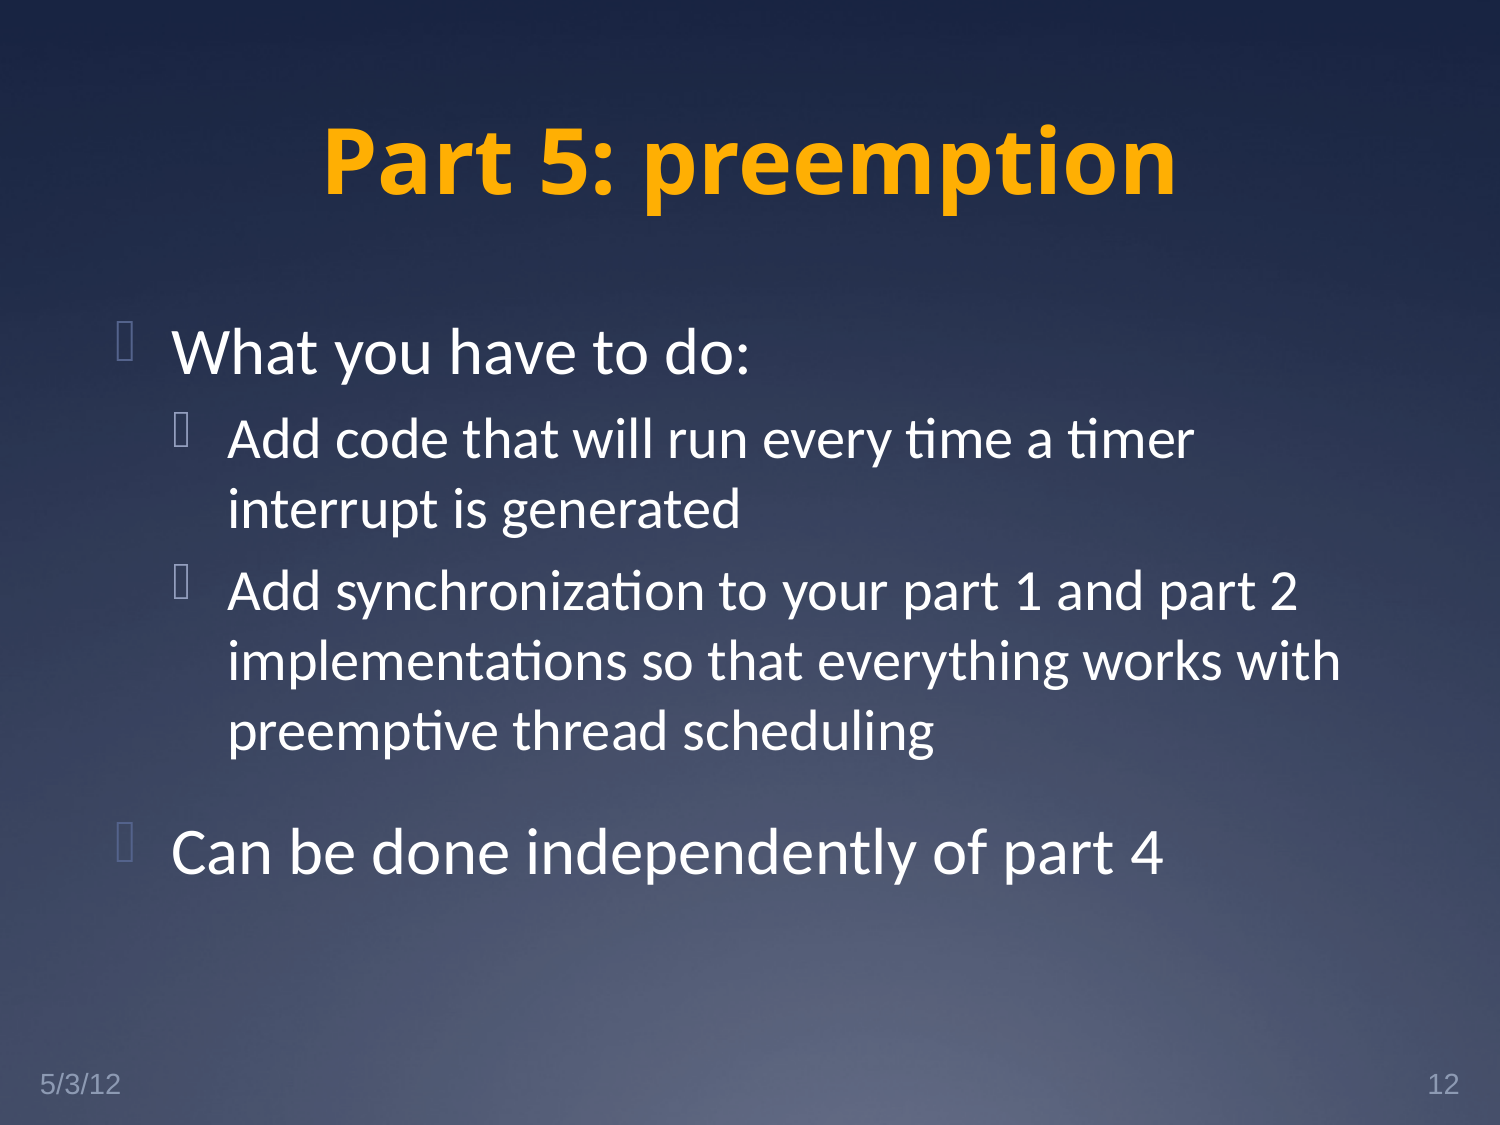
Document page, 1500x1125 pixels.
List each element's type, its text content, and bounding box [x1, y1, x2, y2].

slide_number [24, 1052, 288, 1113]
slide_number 12 [1374, 1052, 1475, 1113]
title Part 5: preemption [37, 95, 1463, 225]
list What you have to do: Add code that will run every time a timer interrupt is generated Add synchronization to your part 1 and part 2 implementations so that everything works with preemptive thread scheduling Can be done independently of part 4 [99, 299, 1400, 1005]
